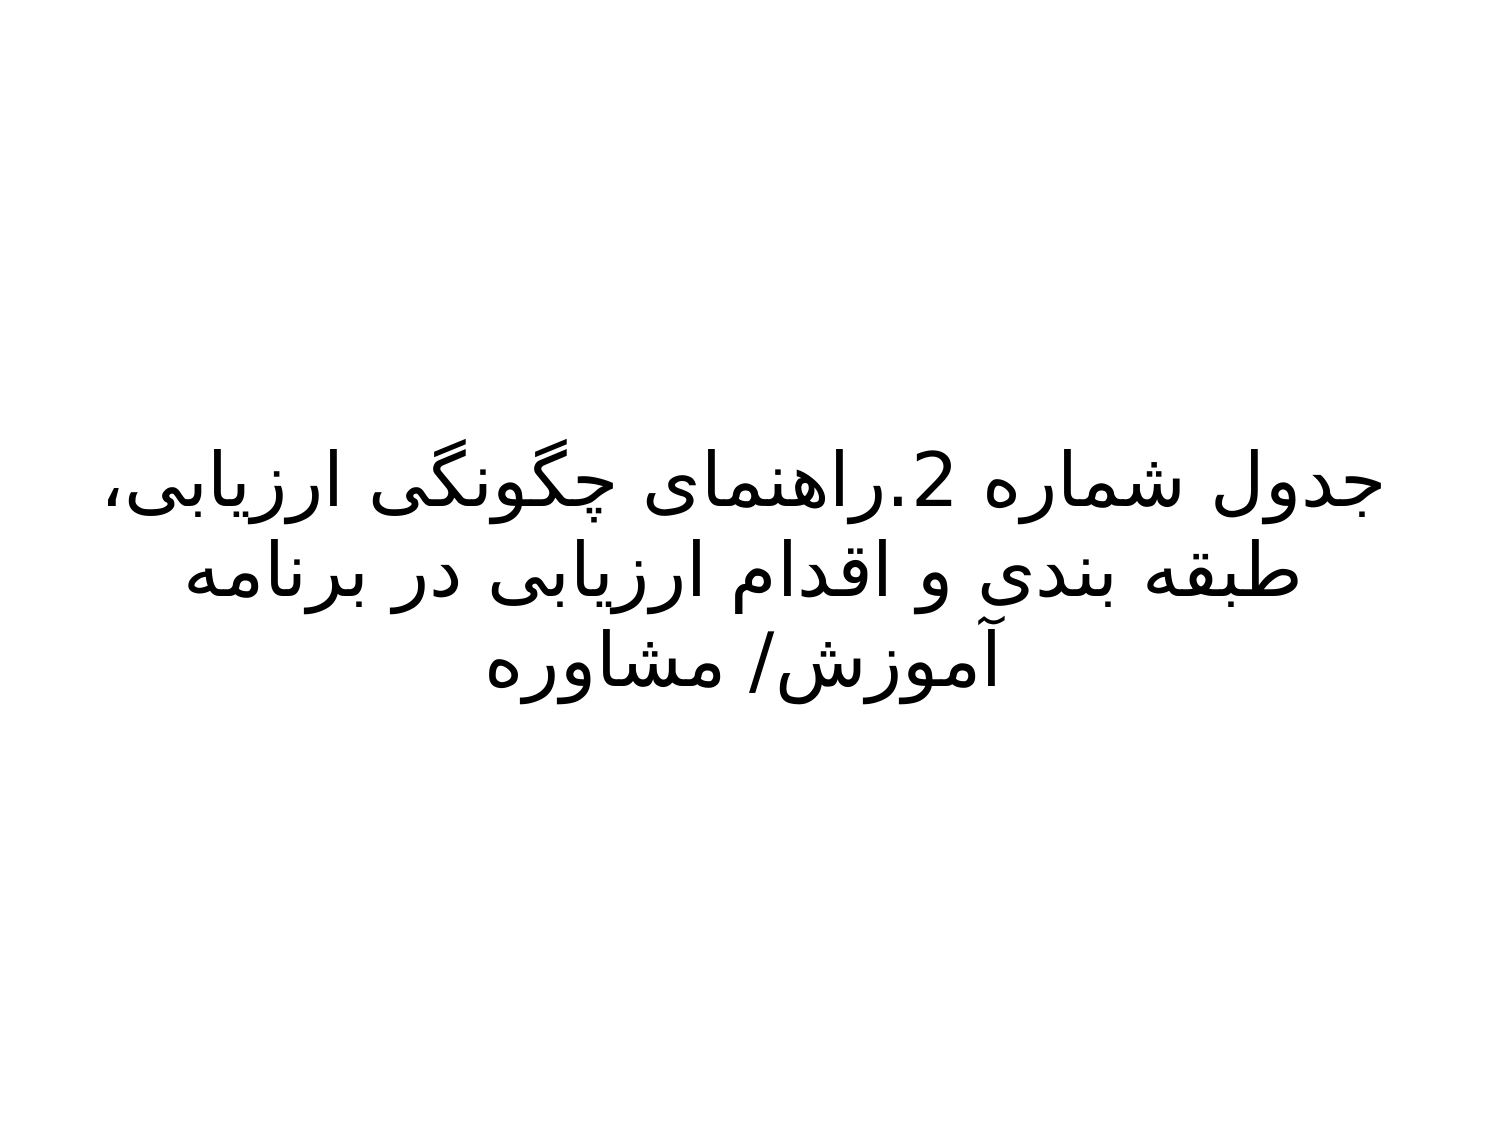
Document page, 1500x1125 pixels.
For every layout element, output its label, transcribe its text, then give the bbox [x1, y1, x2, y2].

title جدول شماره 2.راهنمای چگونگی ارزیابی، طبقه بندی و اقدام ارزیابی در برنامه آموزش/ مشاوره [75, 45, 1413, 1088]
